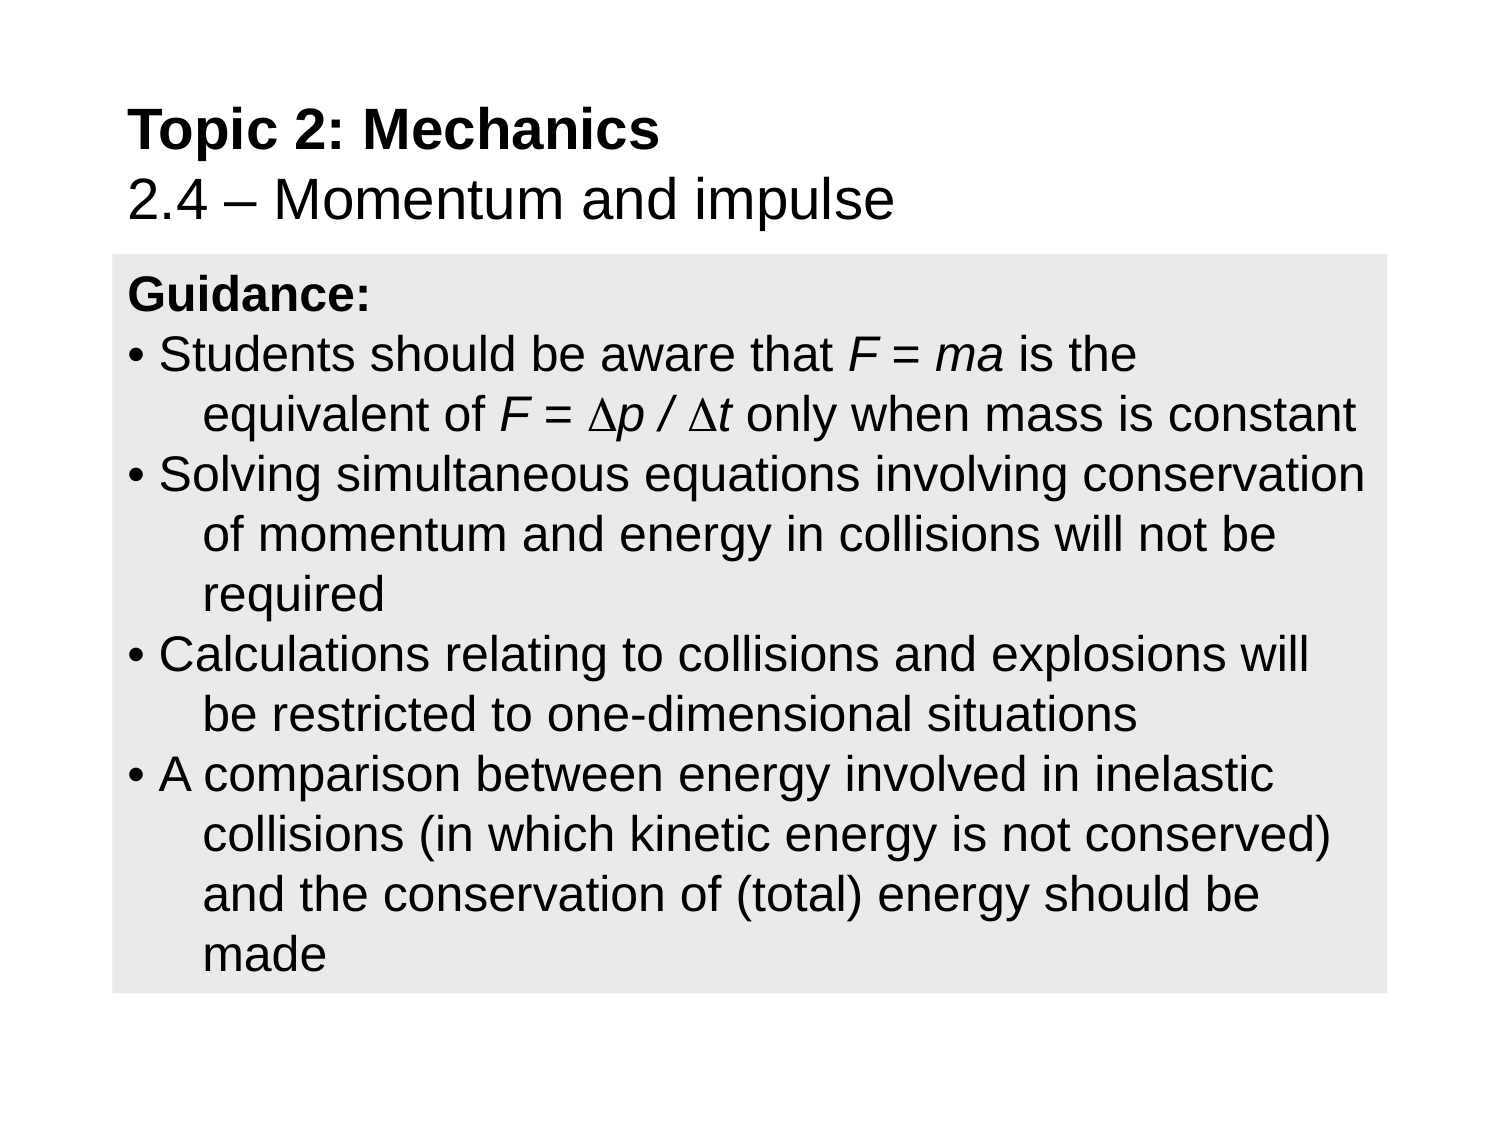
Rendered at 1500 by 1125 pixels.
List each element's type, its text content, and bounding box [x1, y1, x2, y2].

title Topic 2: Mechanics 2.4 – Momentum and impulse [112, 87, 1388, 235]
text_box Guidance: • Students should be aware that F = ma is the equivalent of F = p / t only when mass is constant • Solving simultaneous equations involving conservation of momentum and energy in collisions will not be required • Calculations relating to collisions and explosions will be restricted to one-dimensional situations • A comparison between energy involved in inelastic collisions (in which kinetic energy is not conserved) and the conservation of (total) energy should be made [112, 254, 1388, 994]
